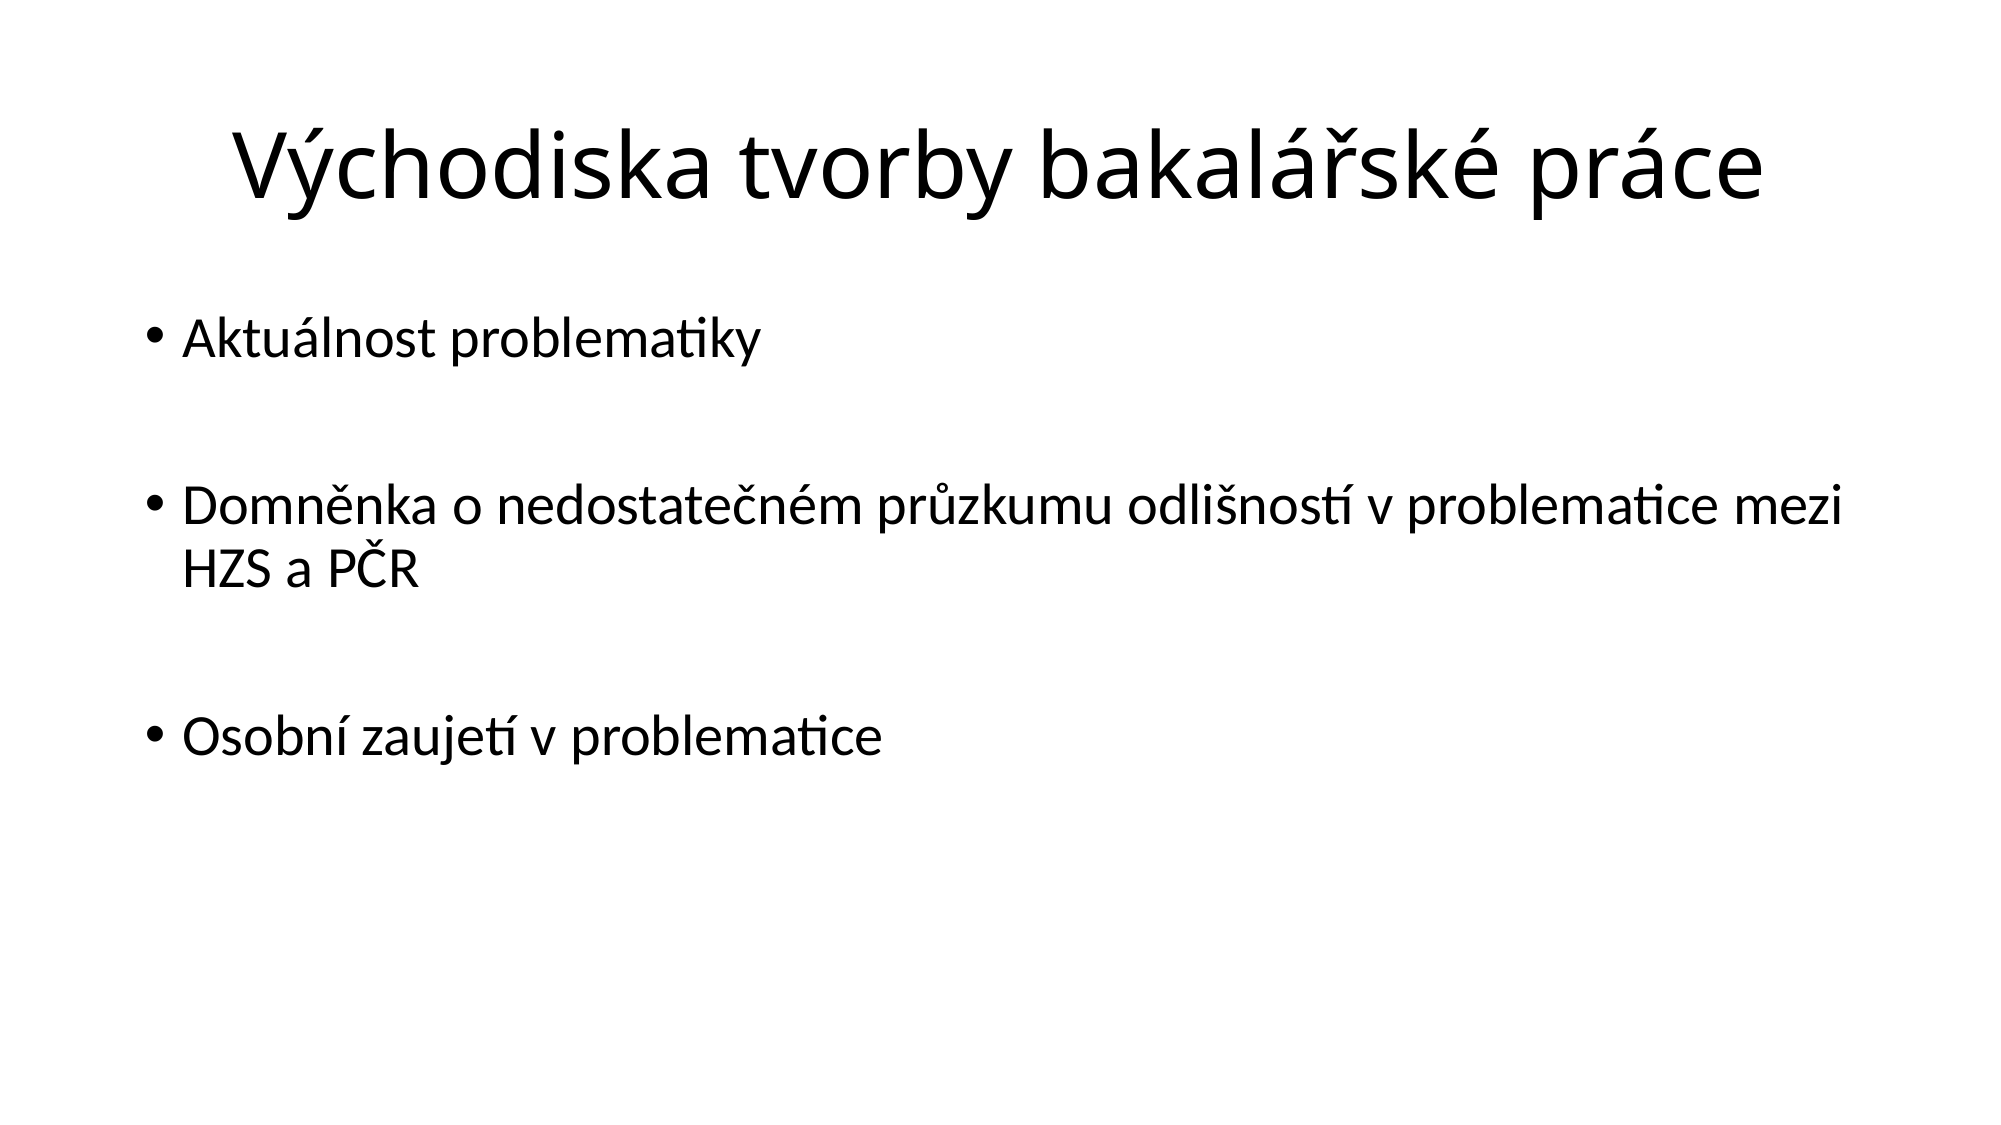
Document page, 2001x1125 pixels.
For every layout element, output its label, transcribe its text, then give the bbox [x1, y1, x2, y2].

list Aktuálnost problematiky Domněnka o nedostatečném průzkumu odlišností v problematice mezi HZS a PČR Osobní zaujetí v problematice [136, 298, 1863, 1014]
title Východiska tvorby bakalářské práce [136, 59, 1863, 278]
